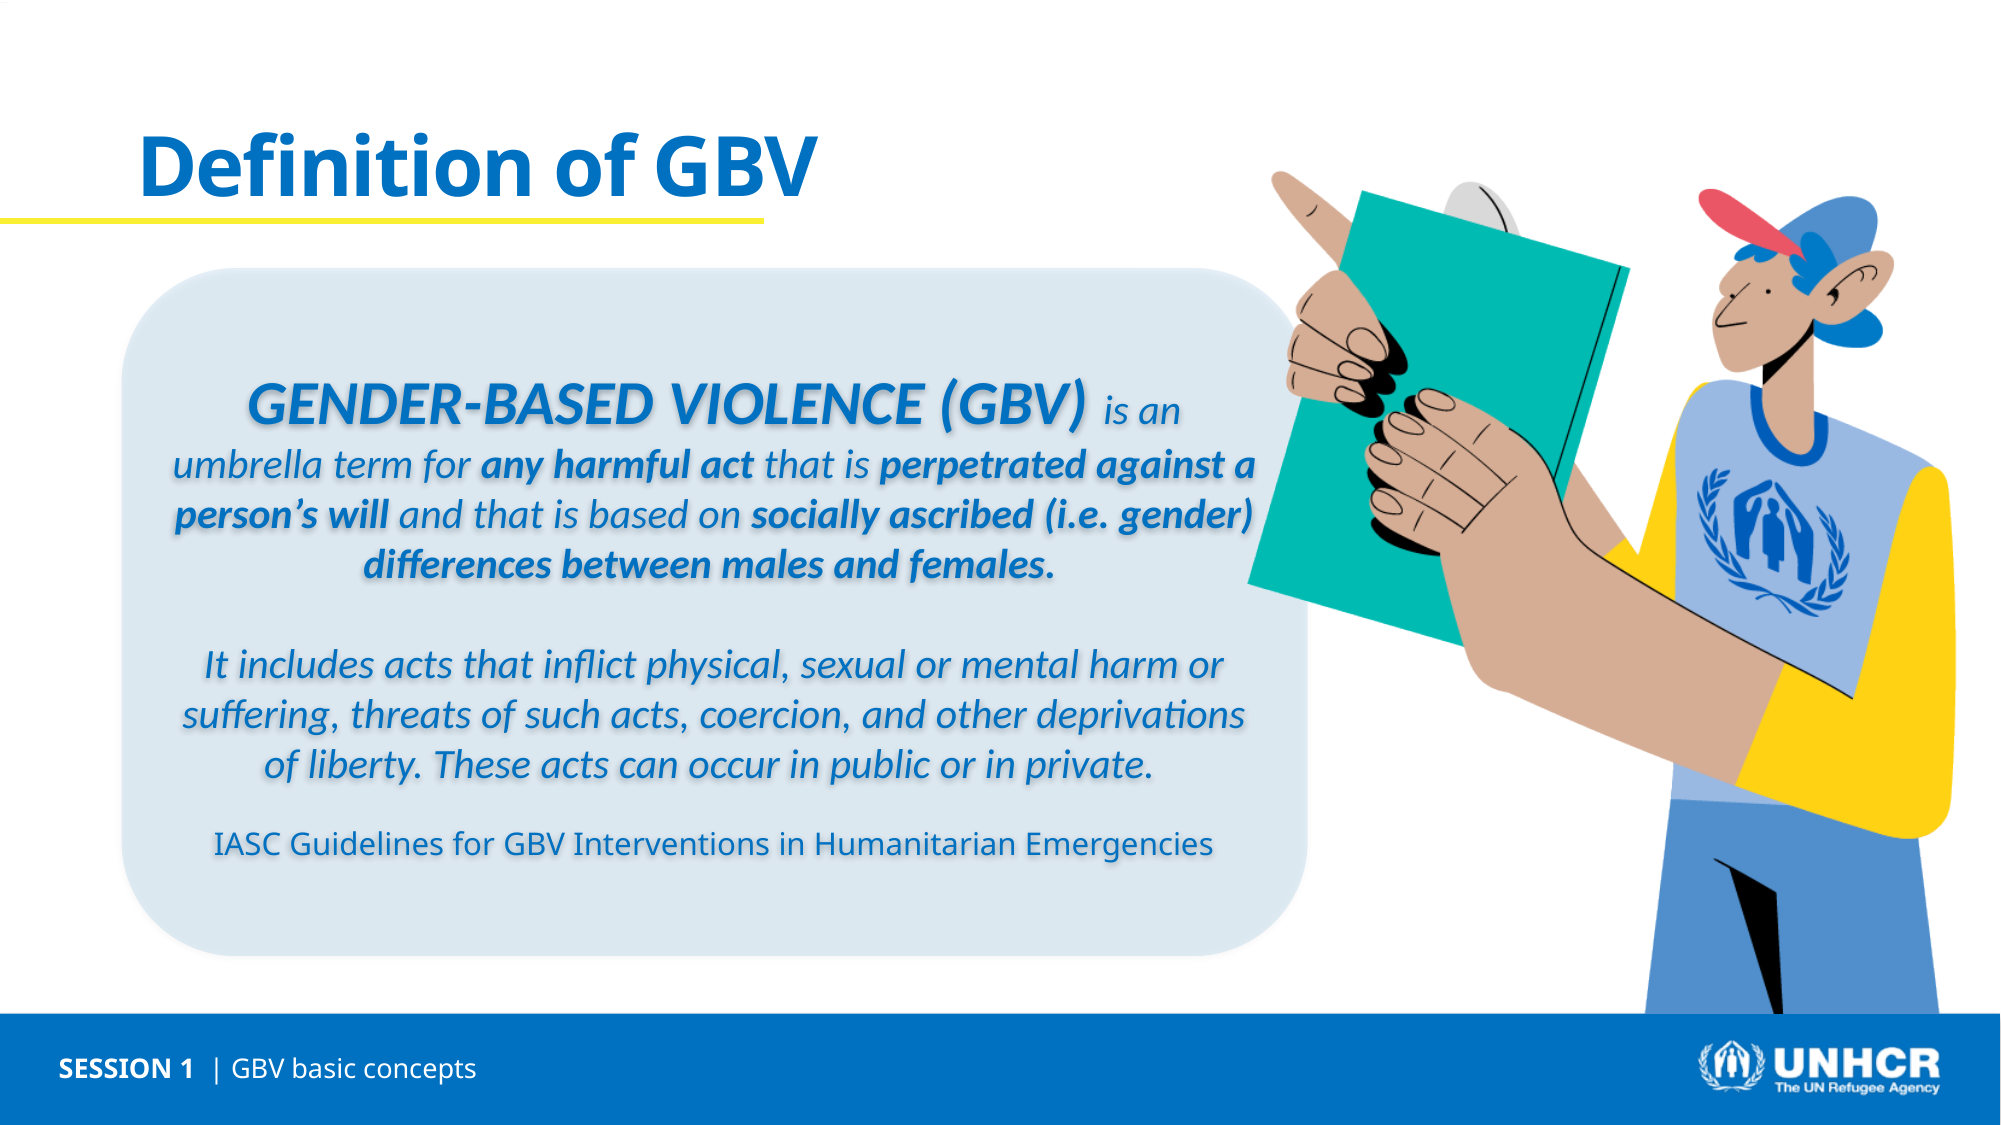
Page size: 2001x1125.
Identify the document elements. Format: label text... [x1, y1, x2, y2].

text_box GENDER-BASED VIOLENCE (GBV) is an umbrella term for any harmful act that is perpetrated against a person’s will and that is based on socially ascribed (i.e. gender) differences between males and females. It includes acts that inflict physical, sexual or mental harm or suffering, threats of such acts, coercion, and other deprivations of liberty. These acts can occur in public or in private. IASC Guidelines for GBV Interventions in Humanitarian Emergencies [120, 267, 1230, 957]
picture [1235, 145, 1975, 1125]
title Definition of GBV [119, 110, 999, 223]
